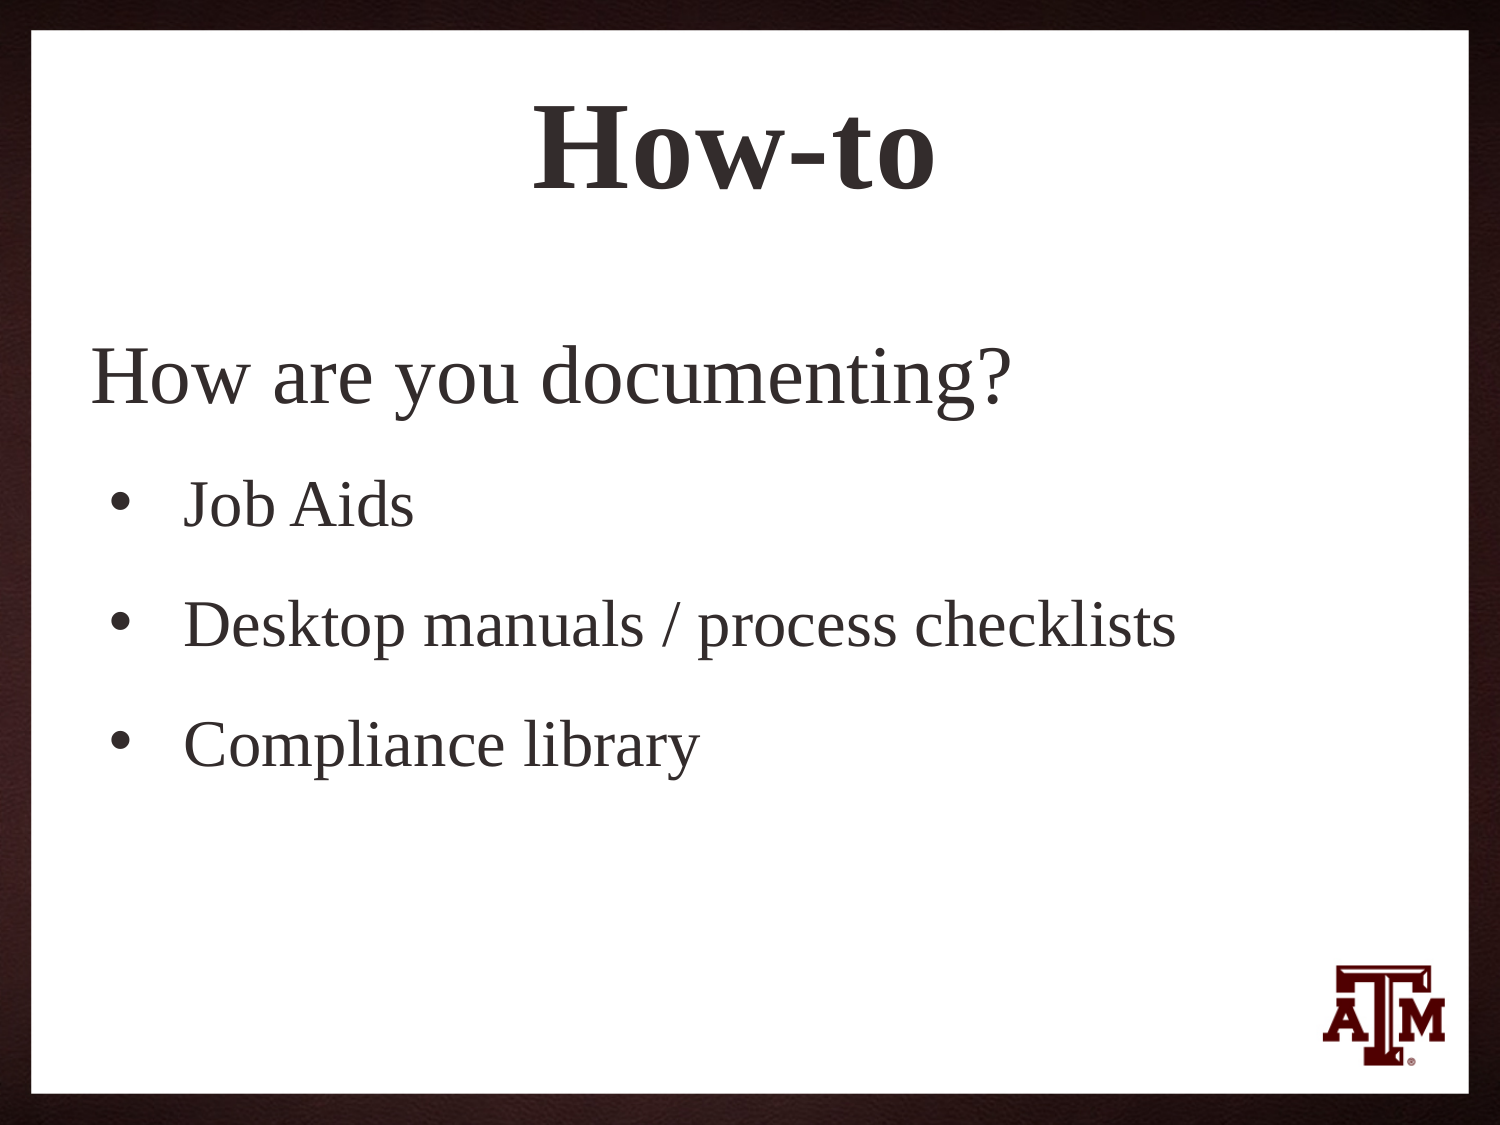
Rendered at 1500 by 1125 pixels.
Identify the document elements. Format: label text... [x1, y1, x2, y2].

list How are you documenting? Job Aids Desktop manuals / process checklists Compliance library [75, 262, 1425, 969]
title How-to [75, 45, 1425, 233]
picture [0, 0, 1500, 1125]
